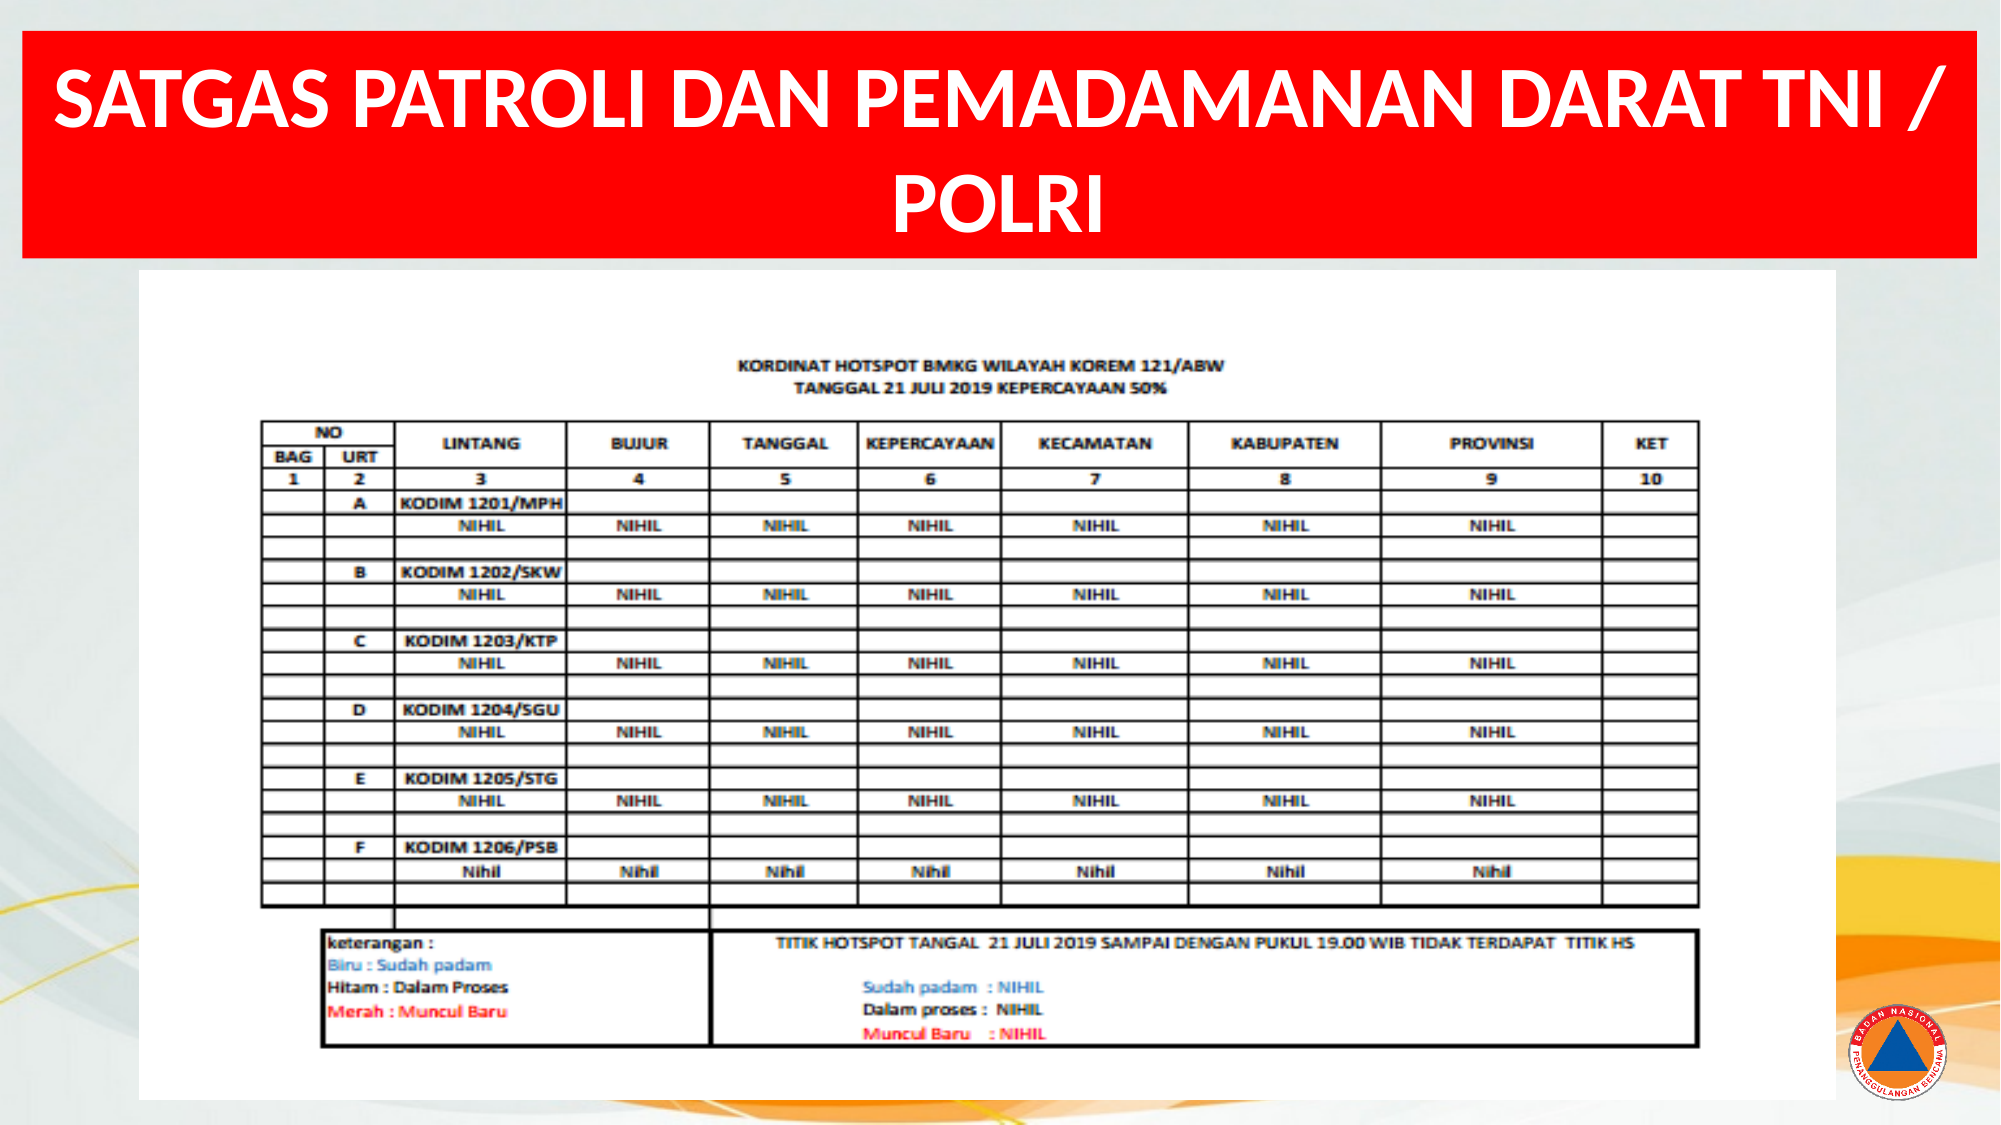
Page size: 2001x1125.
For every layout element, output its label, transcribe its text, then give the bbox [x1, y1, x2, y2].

title SATGAS PATROLI DAN PEMADAMANAN DARAT TNI / POLRI [22, 30, 1977, 259]
picture [0, 0, 2001, 1125]
